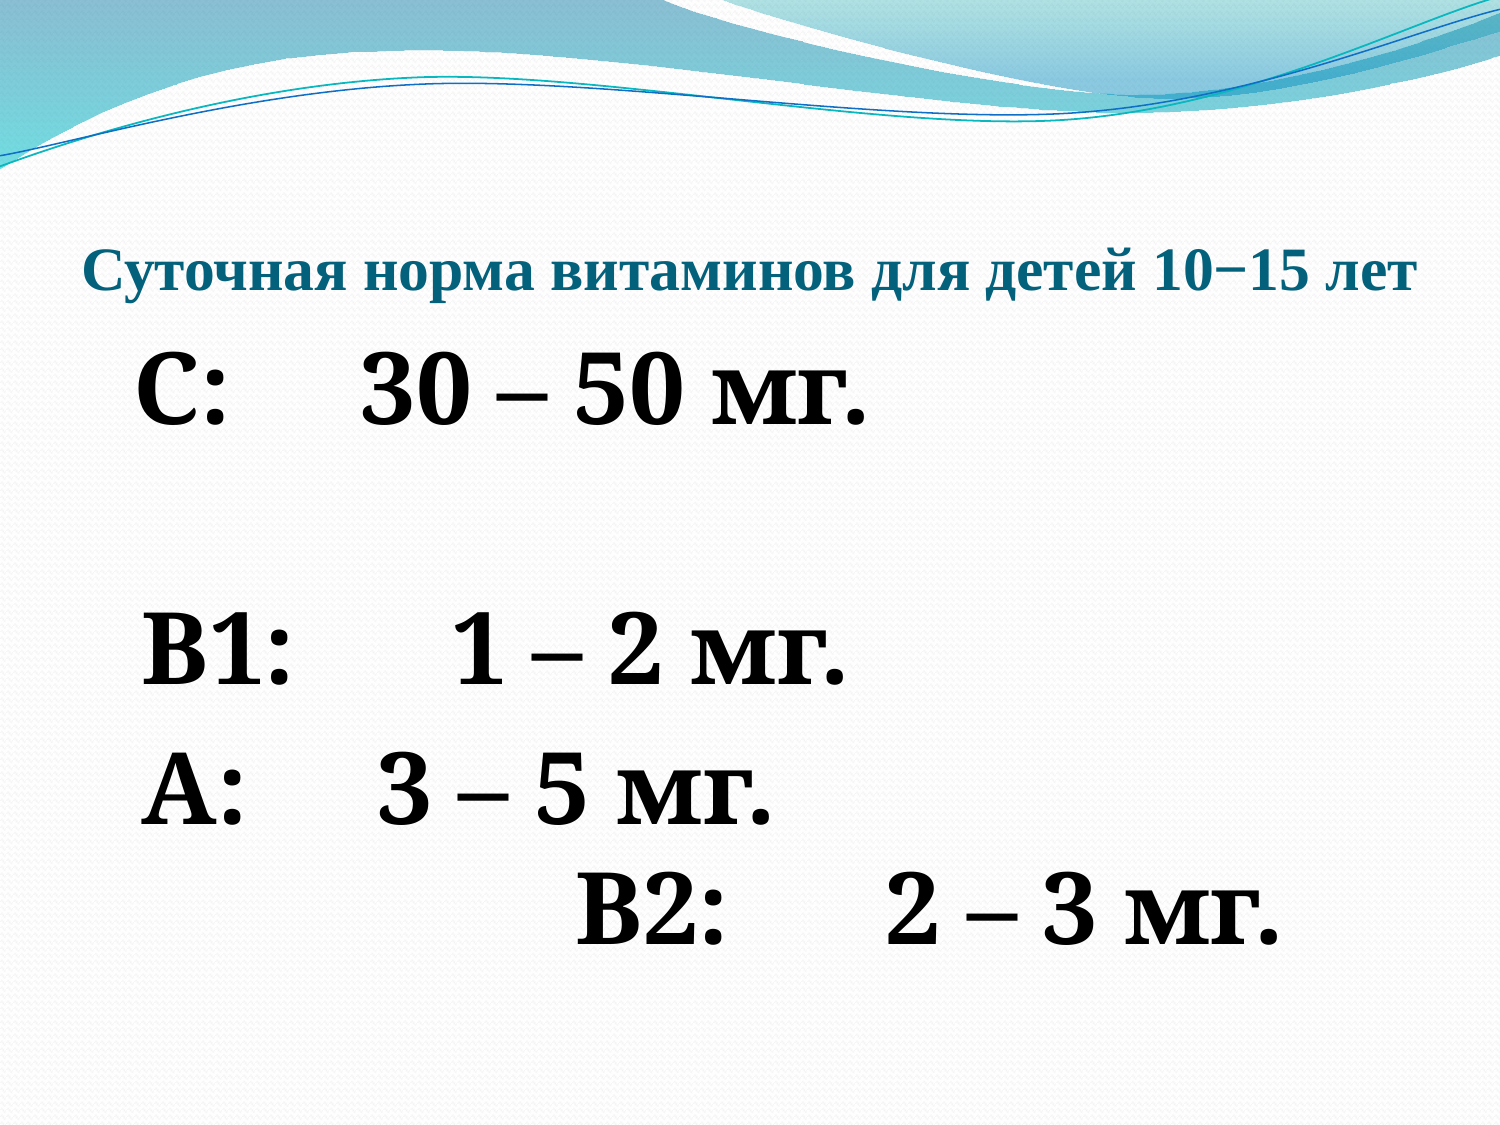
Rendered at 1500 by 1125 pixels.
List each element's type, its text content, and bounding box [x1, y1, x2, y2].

title Суточная норма витаминов для детей 10−15 лет [75, 115, 1425, 303]
list С: 30 – 50 мг. В1: 1 – 2 мг. А: 3 – 5 мг. В2: 2 – 3 мг. [75, 317, 1425, 1038]
